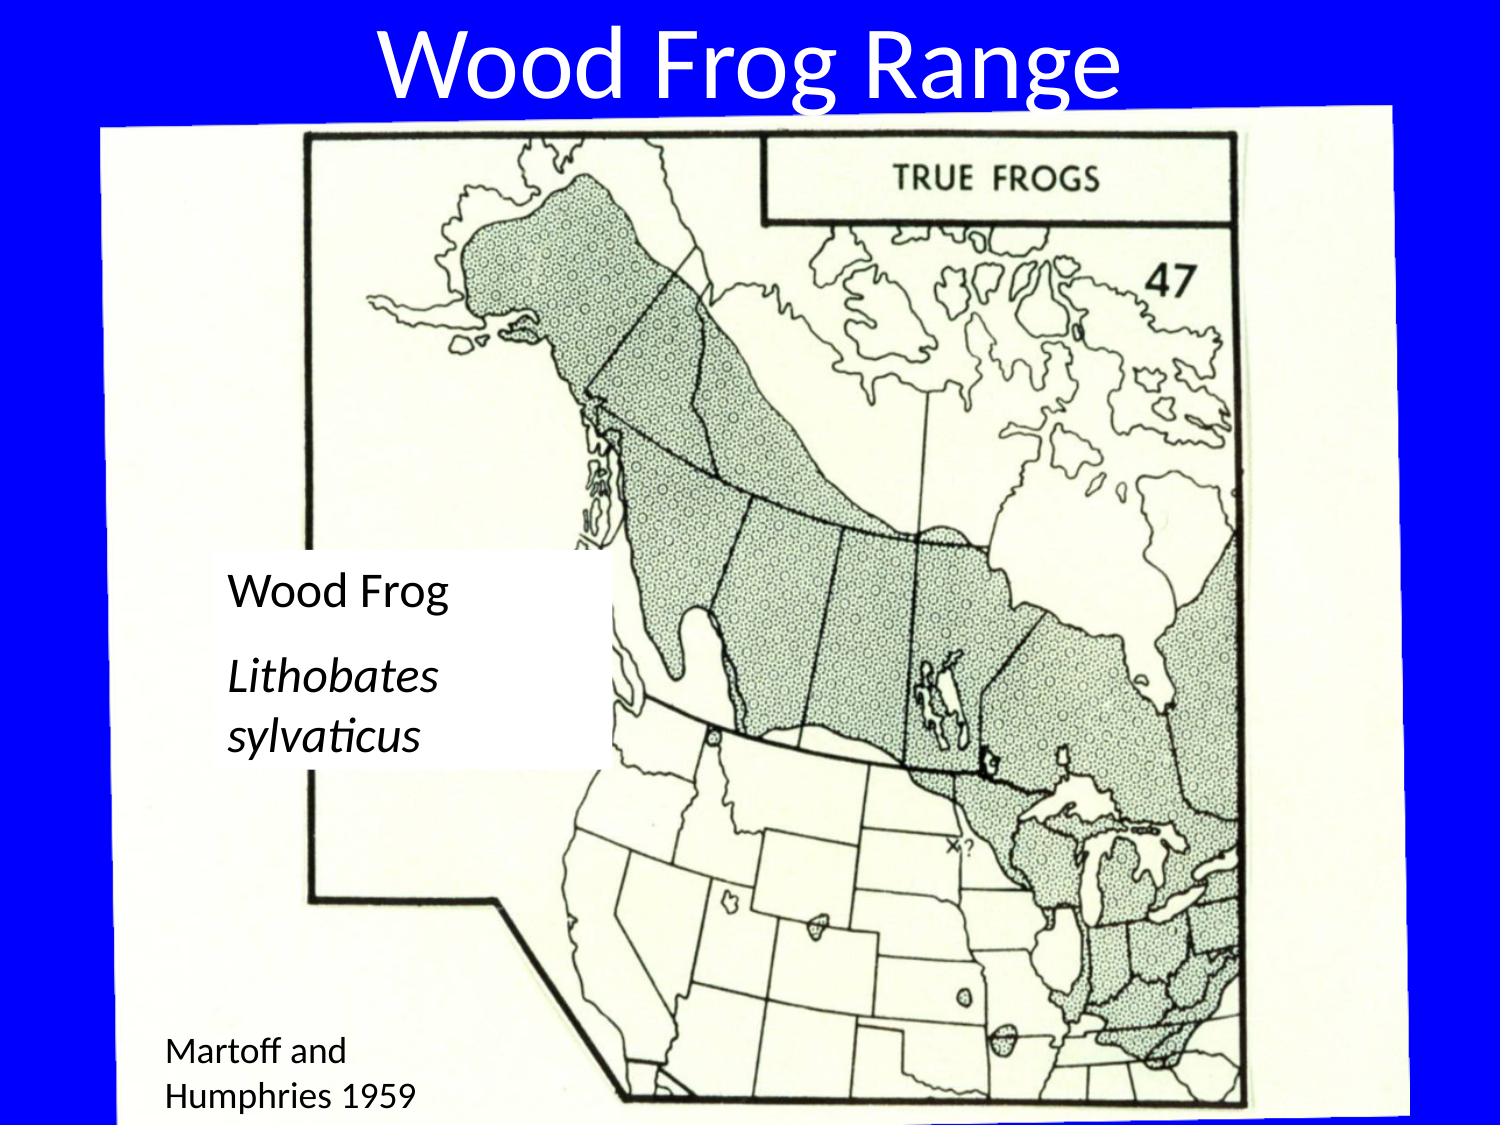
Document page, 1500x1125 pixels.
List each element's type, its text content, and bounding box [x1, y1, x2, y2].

picture [101, 115, 1409, 1125]
text_box Wood Frog Range [0, 0, 1500, 128]
